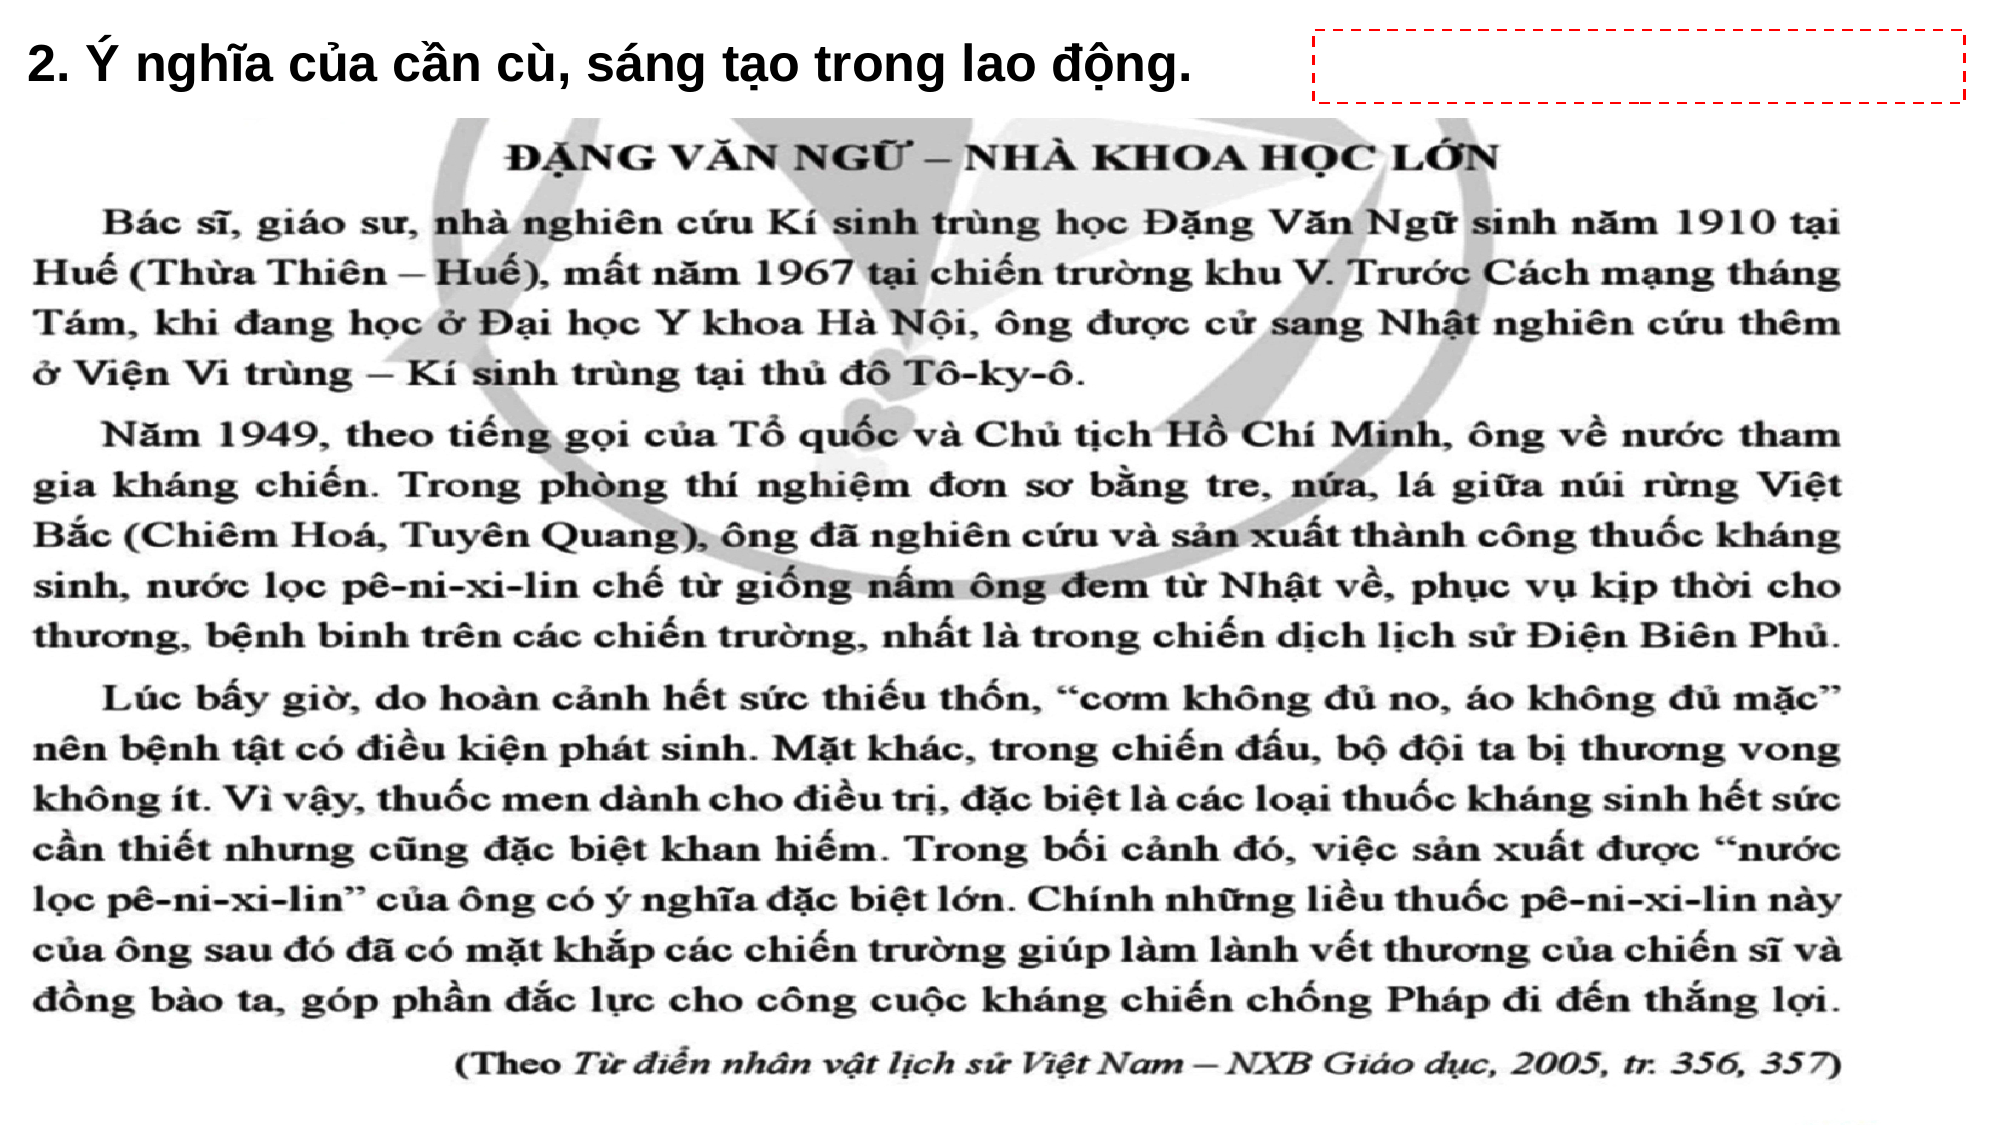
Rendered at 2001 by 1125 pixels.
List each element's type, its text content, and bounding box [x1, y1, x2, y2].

text_box [1313, 29, 1965, 104]
picture [29, 118, 1891, 1125]
text_box 2. Ý nghĩa của cần cù, sáng tạo trong lao động. [13, 22, 1224, 100]
